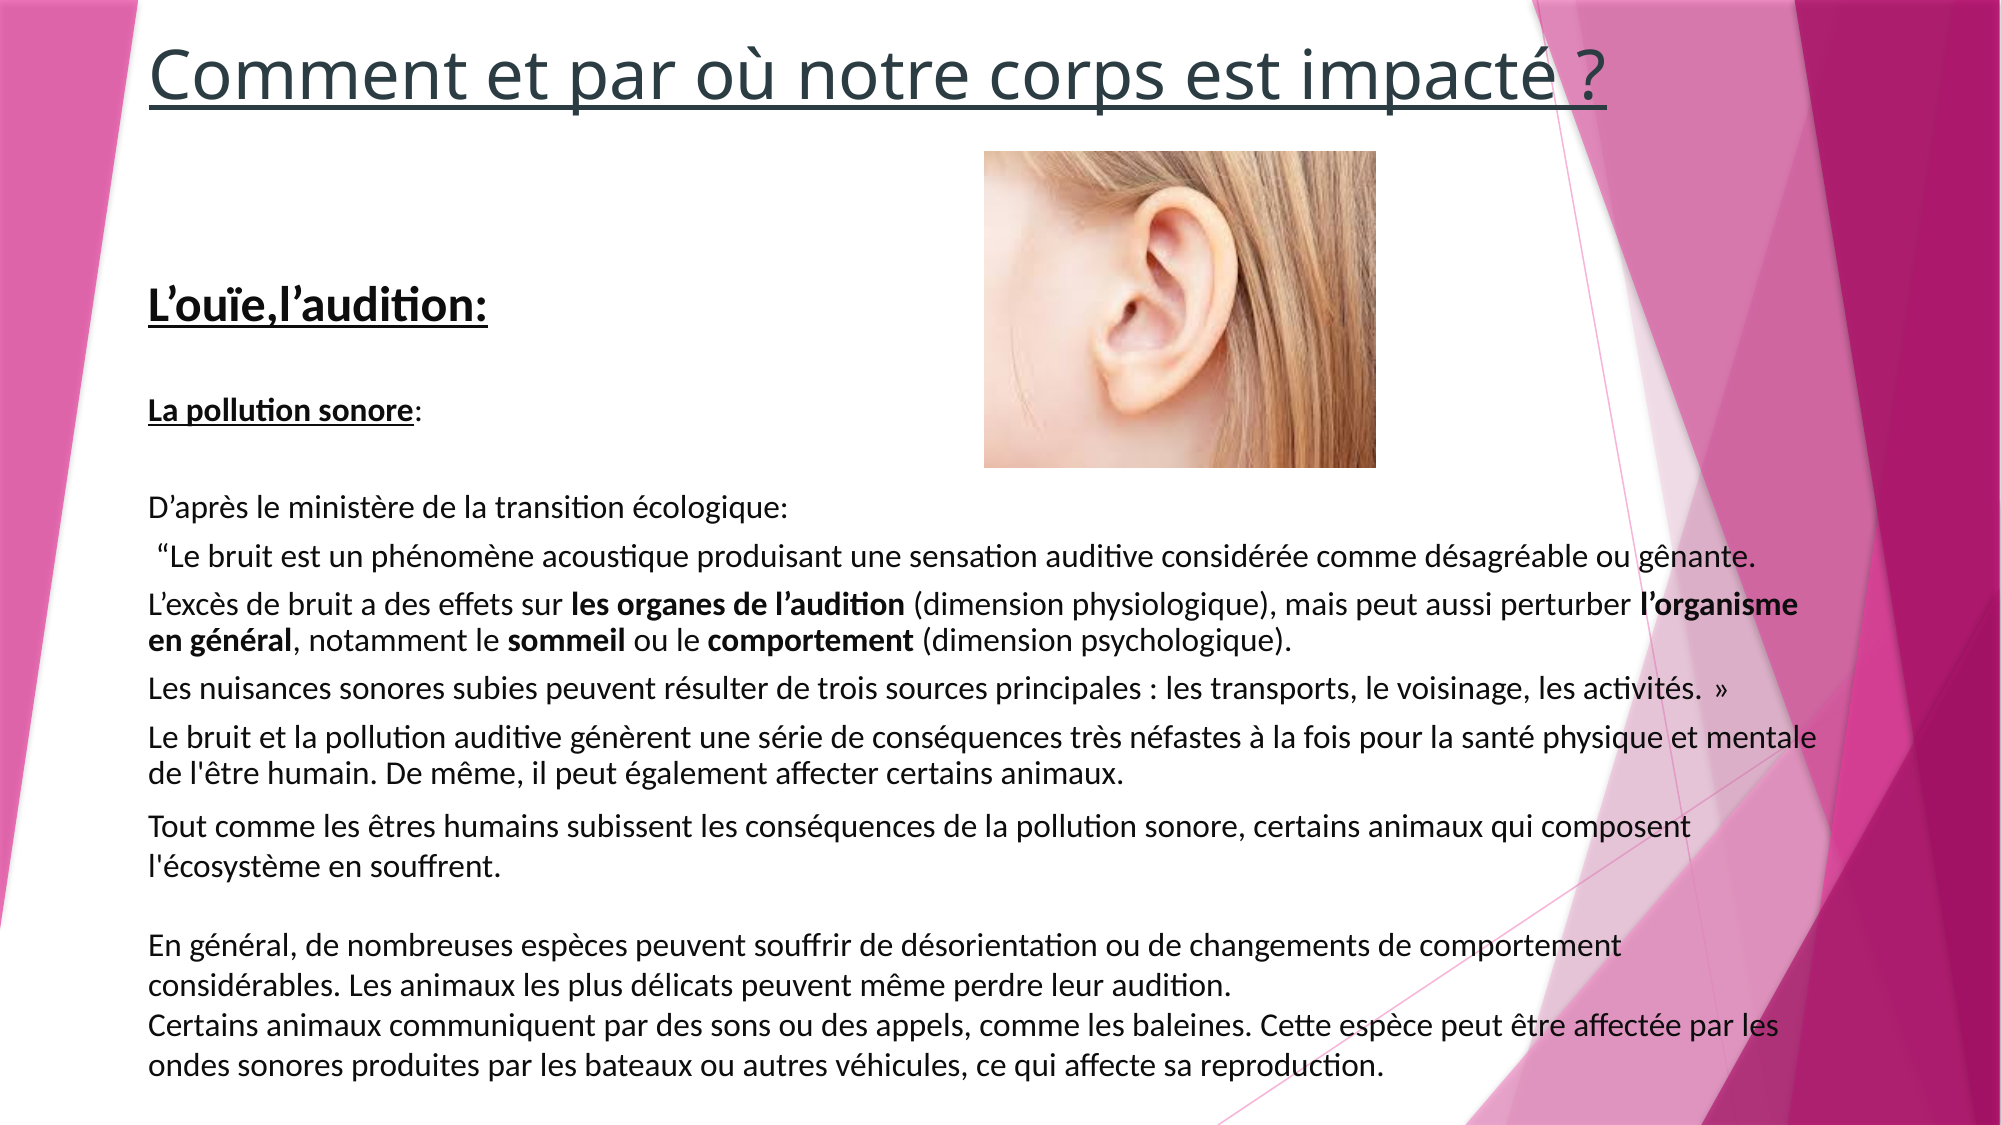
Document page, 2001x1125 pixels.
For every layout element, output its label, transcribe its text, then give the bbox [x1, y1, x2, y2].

picture [983, 151, 1376, 468]
text_box L’ouïe,l’audition: La pollution sonore: D’après le ministère de la transition écologique: “Le bruit est un phénomène acoustique produisant une sensation auditive considérée comme désagréable ou gênante. L’excès de bruit a des effets sur les organes de l’audition (dimension physiologique), mais peut aussi perturber l’organisme en général, notamment le sommeil ou le comportement (dimension psychologique). Les nuisances sonores subies peuvent résulter de trois sources principales : les transports, le voisinage, les activités. » Le bruit et la pollution auditive génèrent une série de conséquences très néfastes à la fois pour la santé physique et mentale de l'être humain. De même, il peut également affecter certains animaux. Tout comme les êtres humains subissent les conséquences de la pollution sonore, certains animaux qui composent l'écosystème en souffrent. En général, de nombreuses espèces peuvent souffrir de désorientation ou de changements de comportement considérables. Les animaux les plus délicats peuvent même perdre leur audition. Certains animaux communiquent par des sons ou des appels, comme les baleines. Cette espèce peut être affectée par les ondes sonores produites par les bateaux ou autres véhicules, ce qui affecte sa reproduction. [133, 270, 1836, 1125]
title Comment et par où notre corps est impacté ? [133, 14, 1647, 130]
